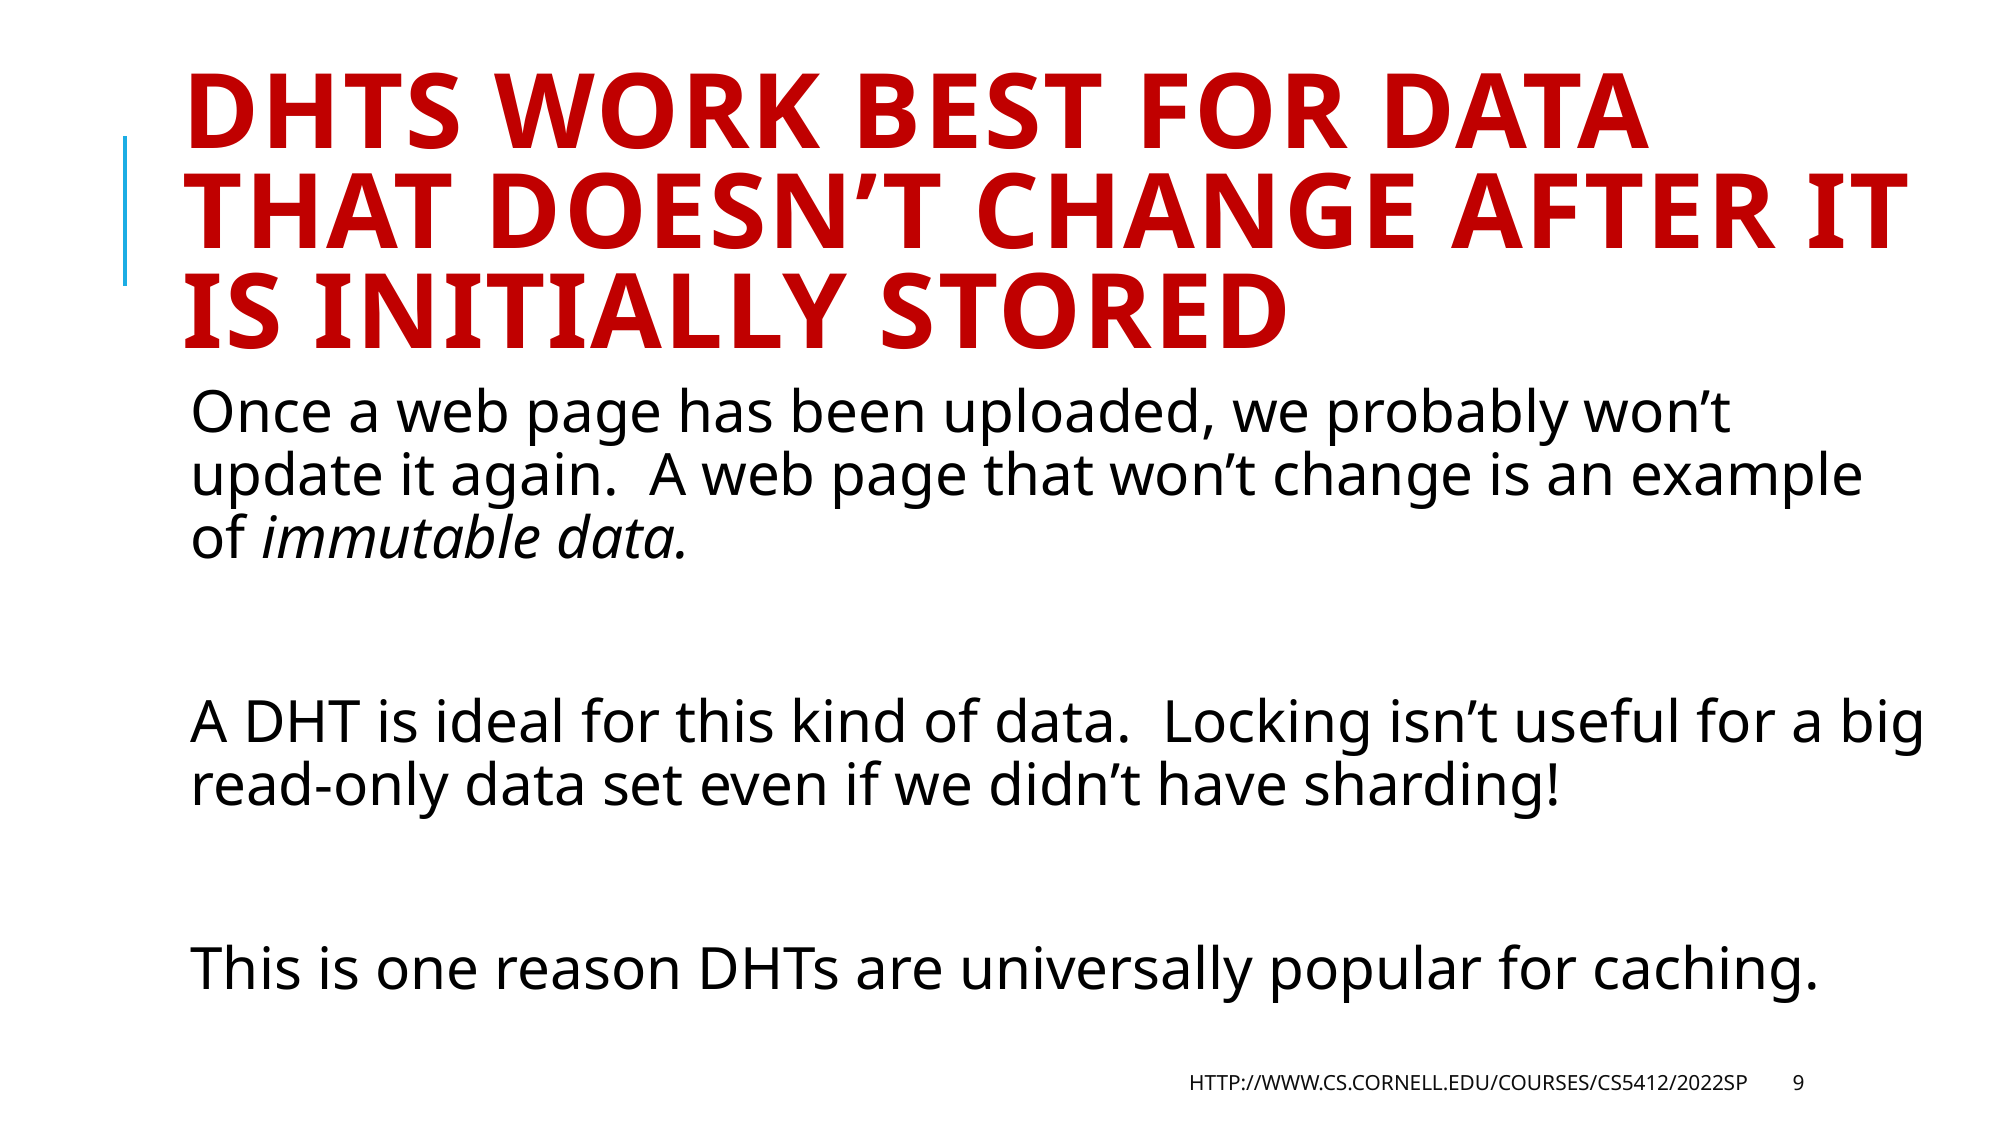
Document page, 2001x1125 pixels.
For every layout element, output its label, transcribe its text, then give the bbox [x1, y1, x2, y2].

title DHTs work best for data that doesn’t change after it is initially stored [168, 96, 1938, 342]
footer http://www.cs.cornell.edu/courses/cs5412/2022sp [794, 1061, 1763, 1107]
slide_number 9 [1777, 1061, 1938, 1107]
list Once a web page has been uploaded, we probably won’t update it again. A web page that won’t change is an example of immutable data. A DHT is ideal for this kind of data. Locking isn’t useful for a big read-only data set even if we didn’t have sharding! This is one reason DHTs are universally popular for caching. [168, 375, 1938, 1035]
